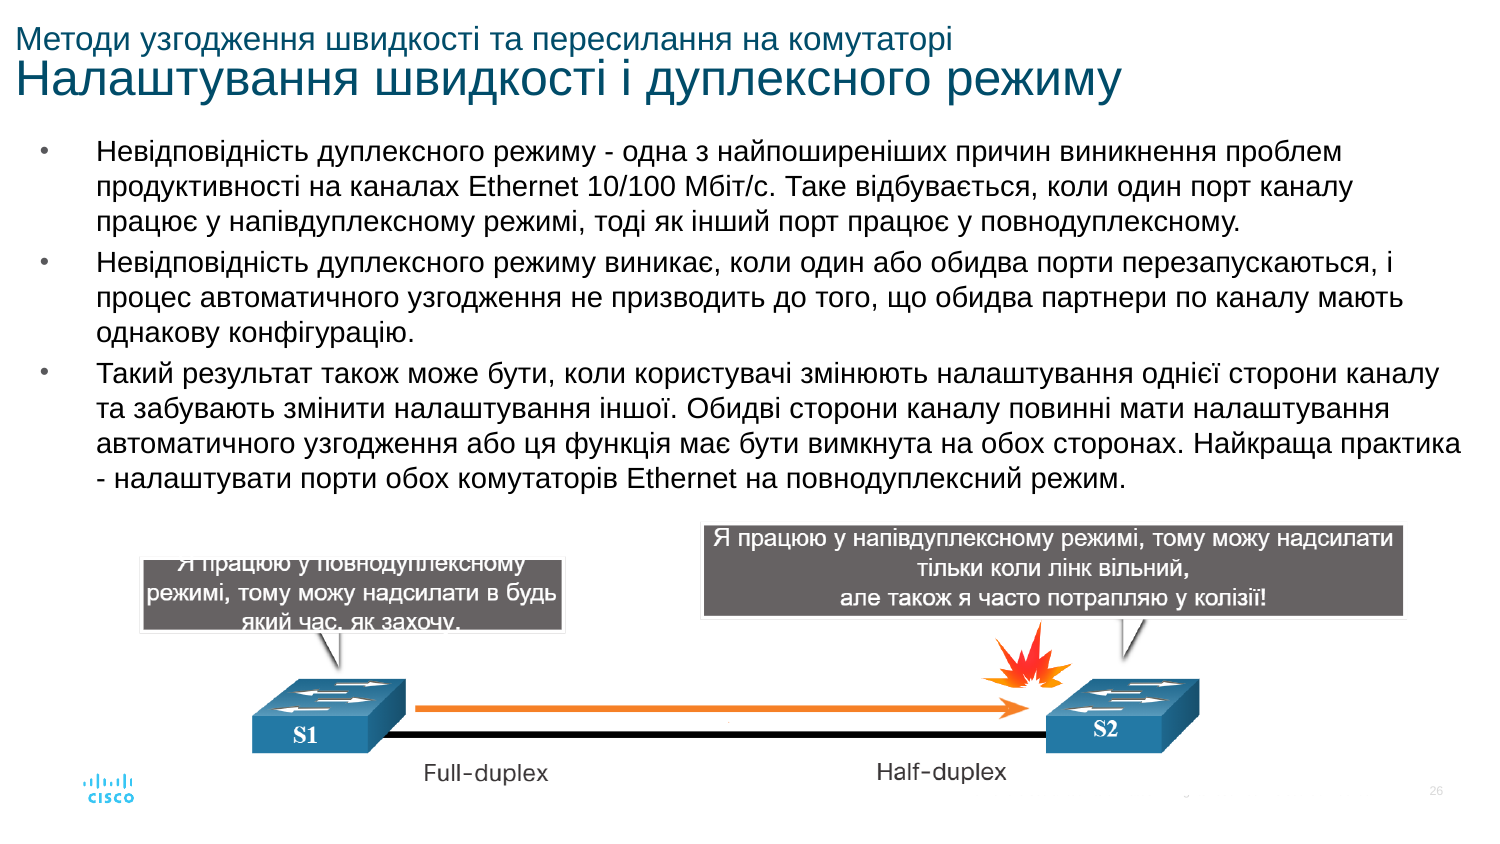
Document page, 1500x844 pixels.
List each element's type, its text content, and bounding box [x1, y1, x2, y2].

list Невідповідність дуплексного режиму - одна з найпоширеніших причин виникнення проблем продуктивності на каналах Ethernet 10/100 Мбіт/с. Таке відбувається, коли один порт каналу працює у напівдуплексному режимі, тоді як інший порт працює у повнодуплексному. Невідповідність дуплексного режиму виникає, коли один або обидва порти перезапускаються, і процес автоматичного узгодження не призводить до того, що обидва партнери по каналу мають однакову конфігурацію. Такий результат також може бути, коли користувачі змінюють налаштування однієї сторони каналу та забувають змінити налаштування іншої. Обидві сторони каналу повинні мати налаштування автоматичного узгодження або ця функція має бути вимкнута на обох сторонах. Найкраща практика - налаштувати порти обох комутаторів Ethernet на повнодуплексний режим. [24, 125, 1480, 477]
picture [132, 508, 1417, 795]
title Методи узгодження швидкості та пересилання на комутаторі Налаштування швидкості і дуплексного режиму [0, 5, 1369, 126]
